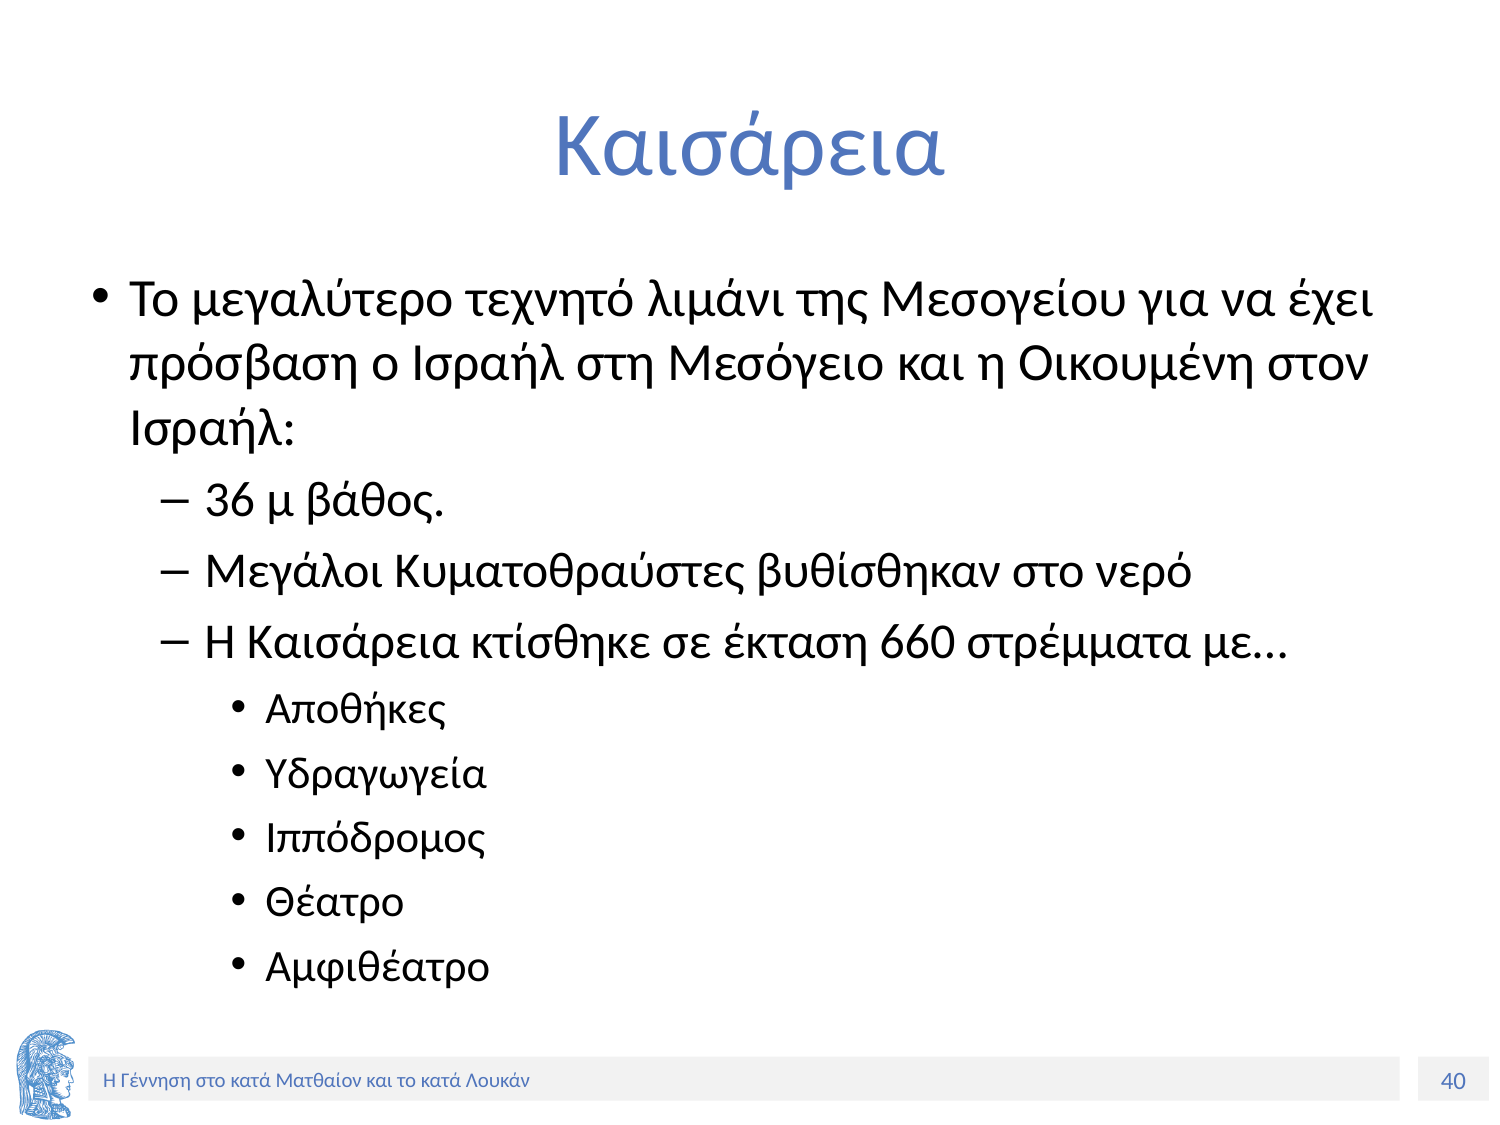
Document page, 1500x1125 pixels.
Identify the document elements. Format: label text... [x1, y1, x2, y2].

list Το μεγαλύτερο τεχνητό λιμάνι της Μεσογείου για να έχει πρόσβαση ο Ισραήλ στη Μεσόγειο και η Οικουμένη στον Ισραήλ: 36 μ βάθος. Μεγάλοι Κυματοθραύστες βυθίσθηκαν στο νερό Η Καισάρεια κτίσθηκε σε έκταση 660 στρέμματα με… Αποθήκες Υδραγωγεία Ιππόδρομος Θέατρο Αμφιθέατρο [76, 255, 1427, 998]
picture [9, 1026, 81, 1120]
title Καισάρεια [75, 45, 1425, 233]
